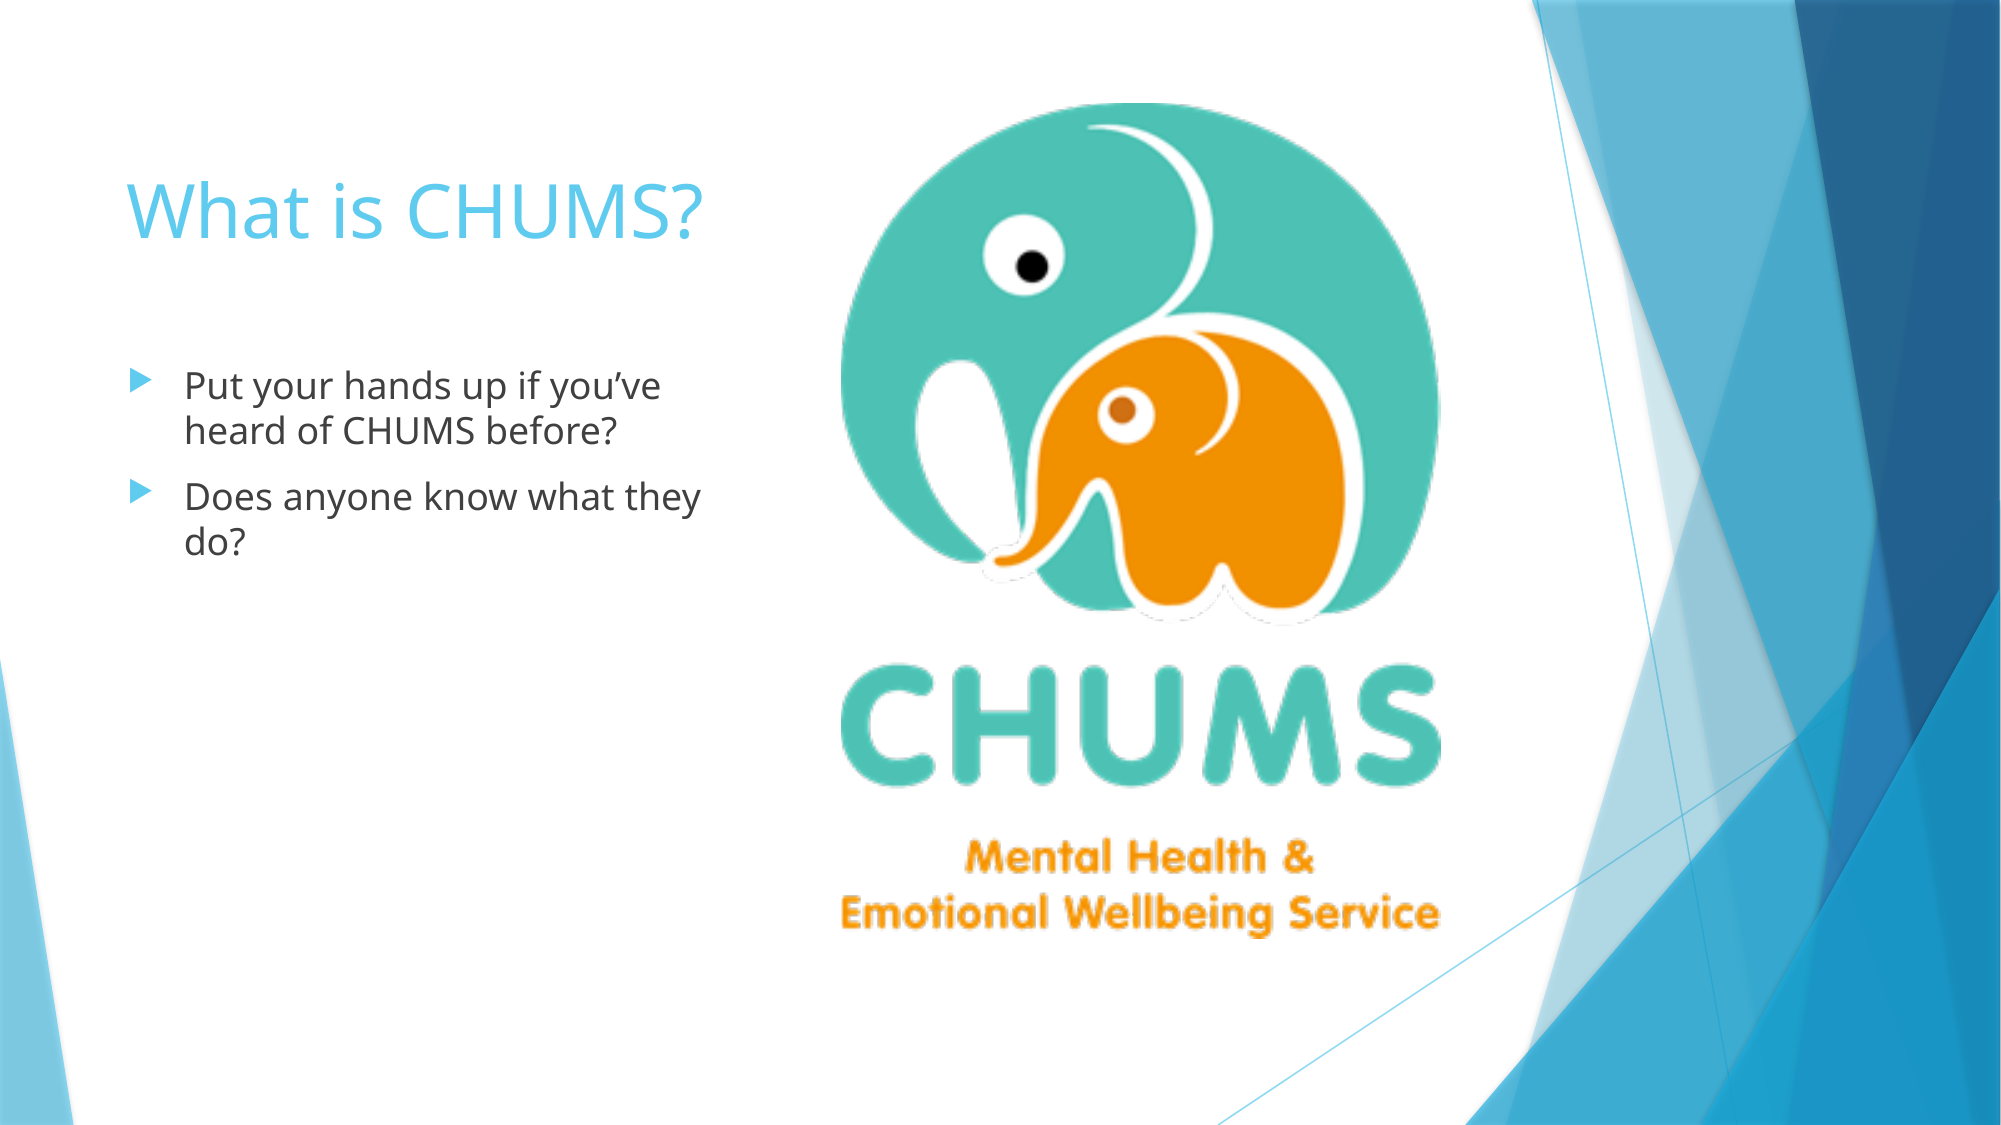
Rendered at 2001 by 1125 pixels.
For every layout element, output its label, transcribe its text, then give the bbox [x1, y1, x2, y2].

title What is CHUMS? [111, 99, 723, 317]
list Put your hands up if you’ve heard of CHUMS before? Does anyone know what they do? [112, 354, 723, 609]
picture [840, 103, 1442, 940]
